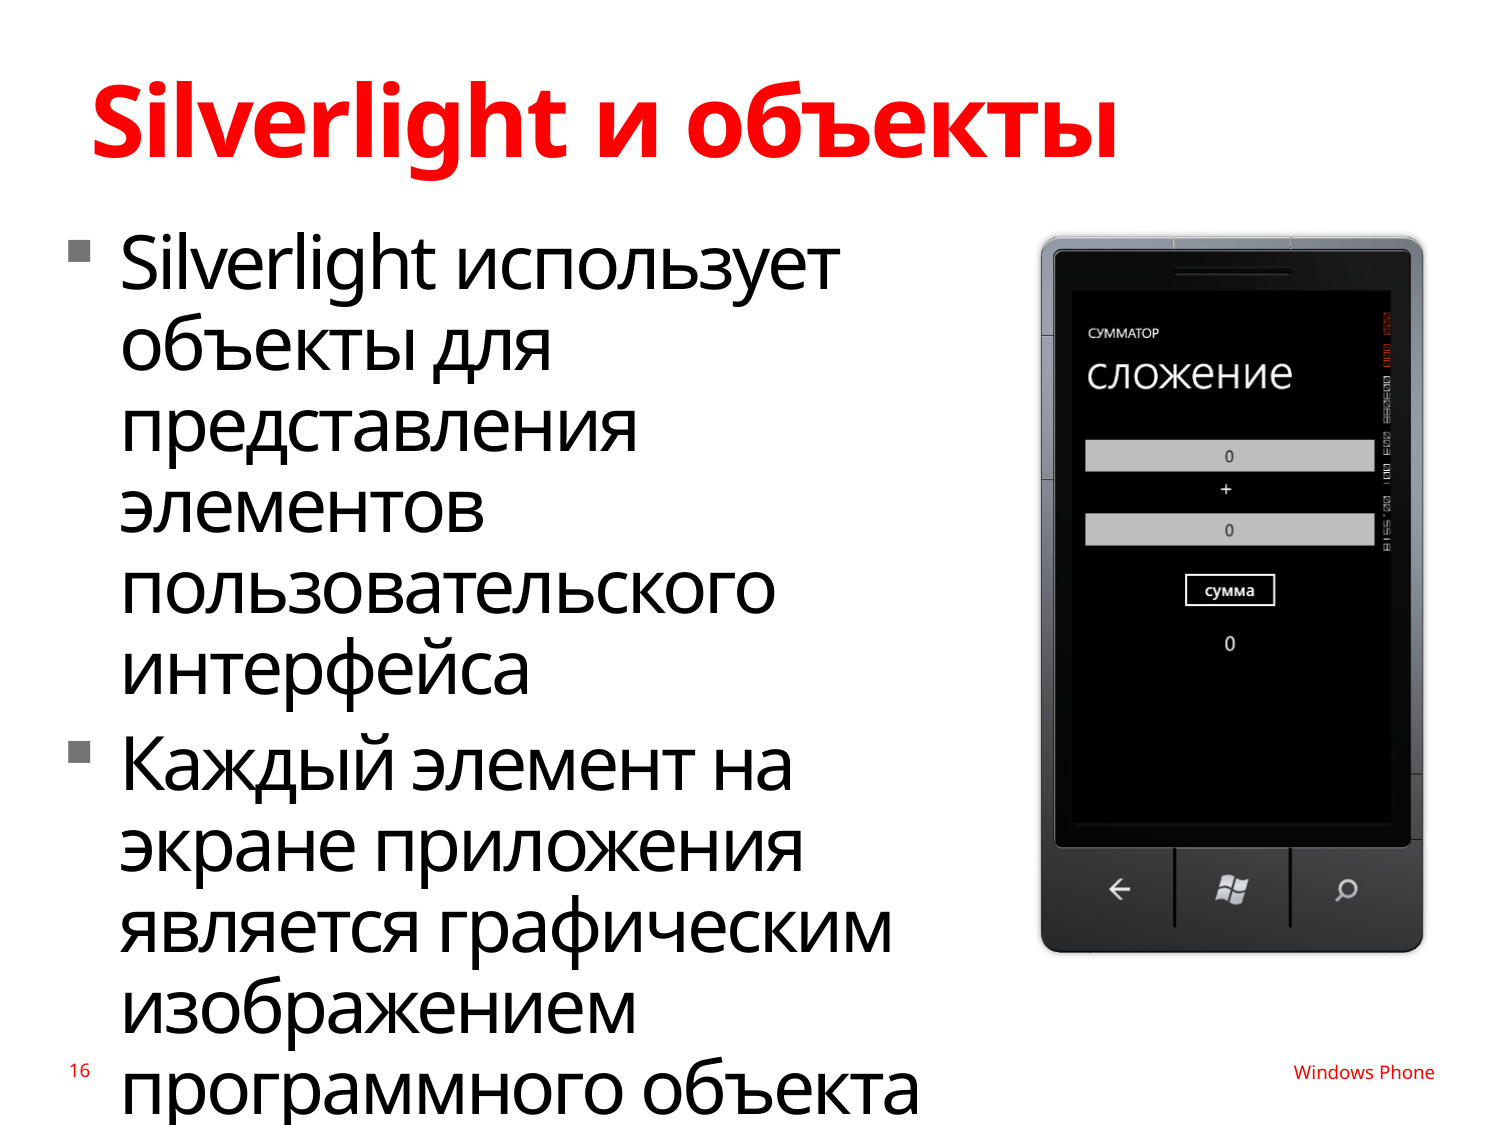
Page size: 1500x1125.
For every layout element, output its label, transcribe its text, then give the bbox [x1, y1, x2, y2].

slide_number 16 [0, 1053, 91, 1091]
list Silverlight использует объекты для представления элементов пользовательского интерфейса Каждый элемент на экране приложения является графическим изображением программного объекта [62, 224, 960, 1062]
title Silverlight и объекты [90, 70, 1463, 180]
picture [1032, 224, 1437, 961]
